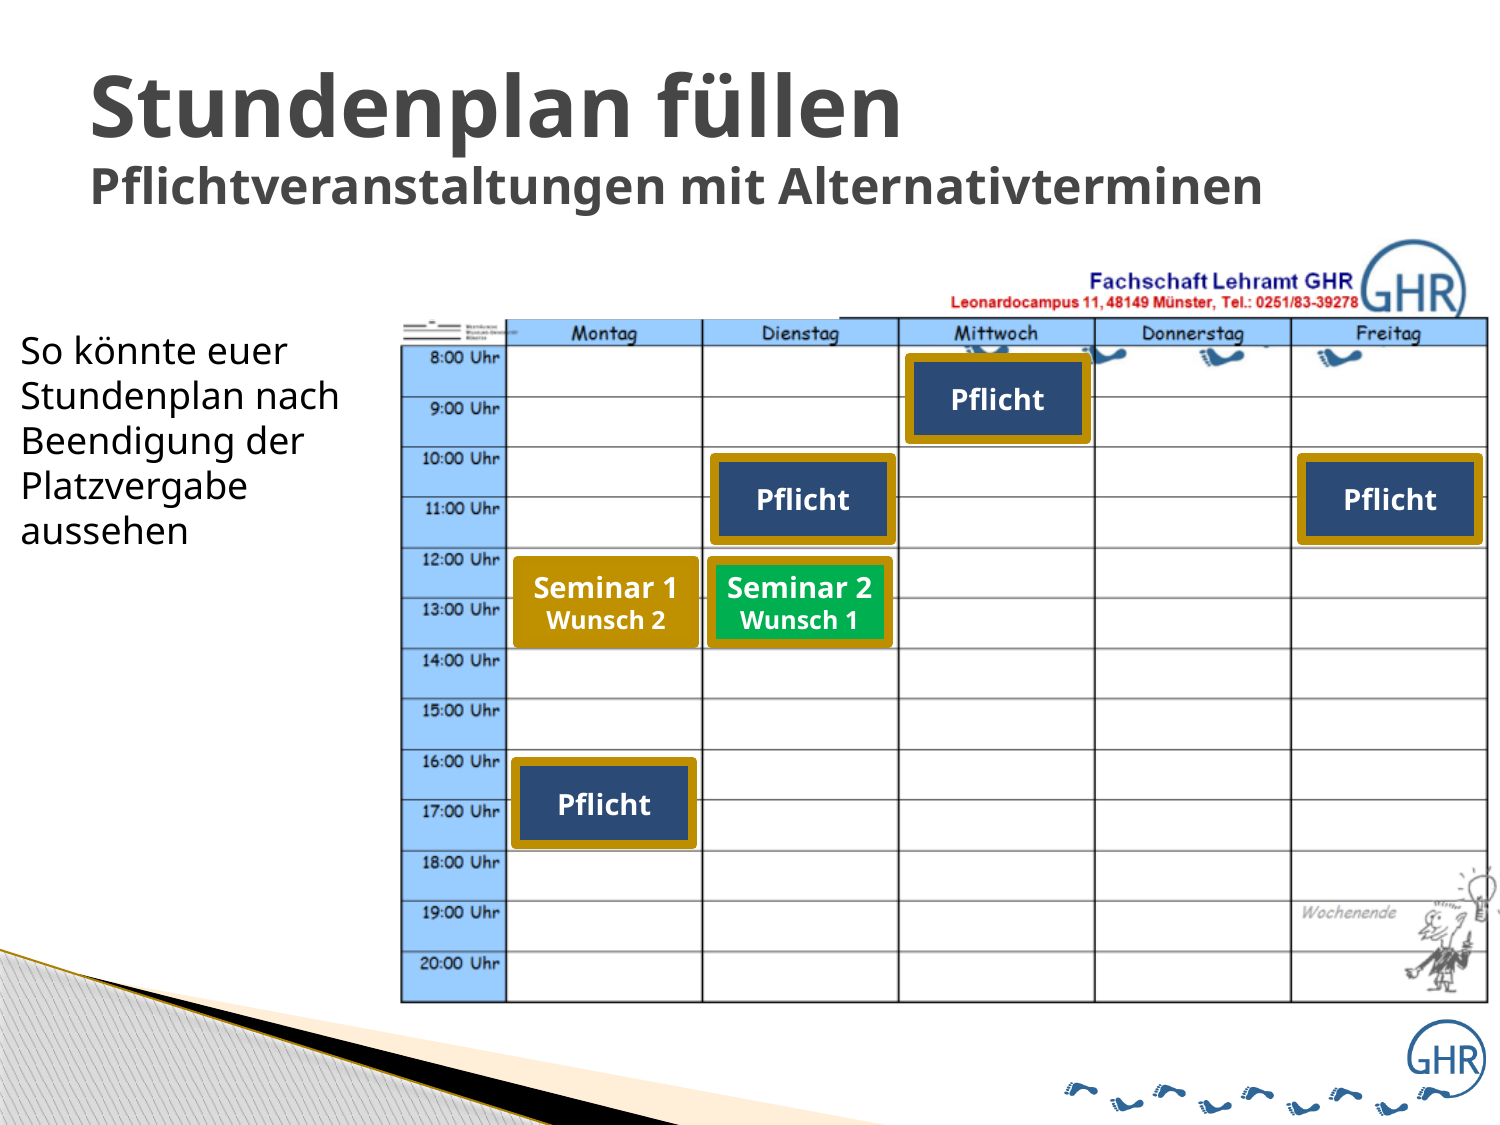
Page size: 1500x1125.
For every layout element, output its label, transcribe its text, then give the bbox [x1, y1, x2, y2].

title Stundenplan füllen Pflichtveranstaltungen mit Alternativterminen [75, 45, 1425, 399]
picture [1057, 1018, 1489, 1118]
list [395, 238, 1500, 1009]
text_box So könnte euer Stundenplan nach Beendigung der Platzvergabe aussehen [5, 319, 366, 560]
